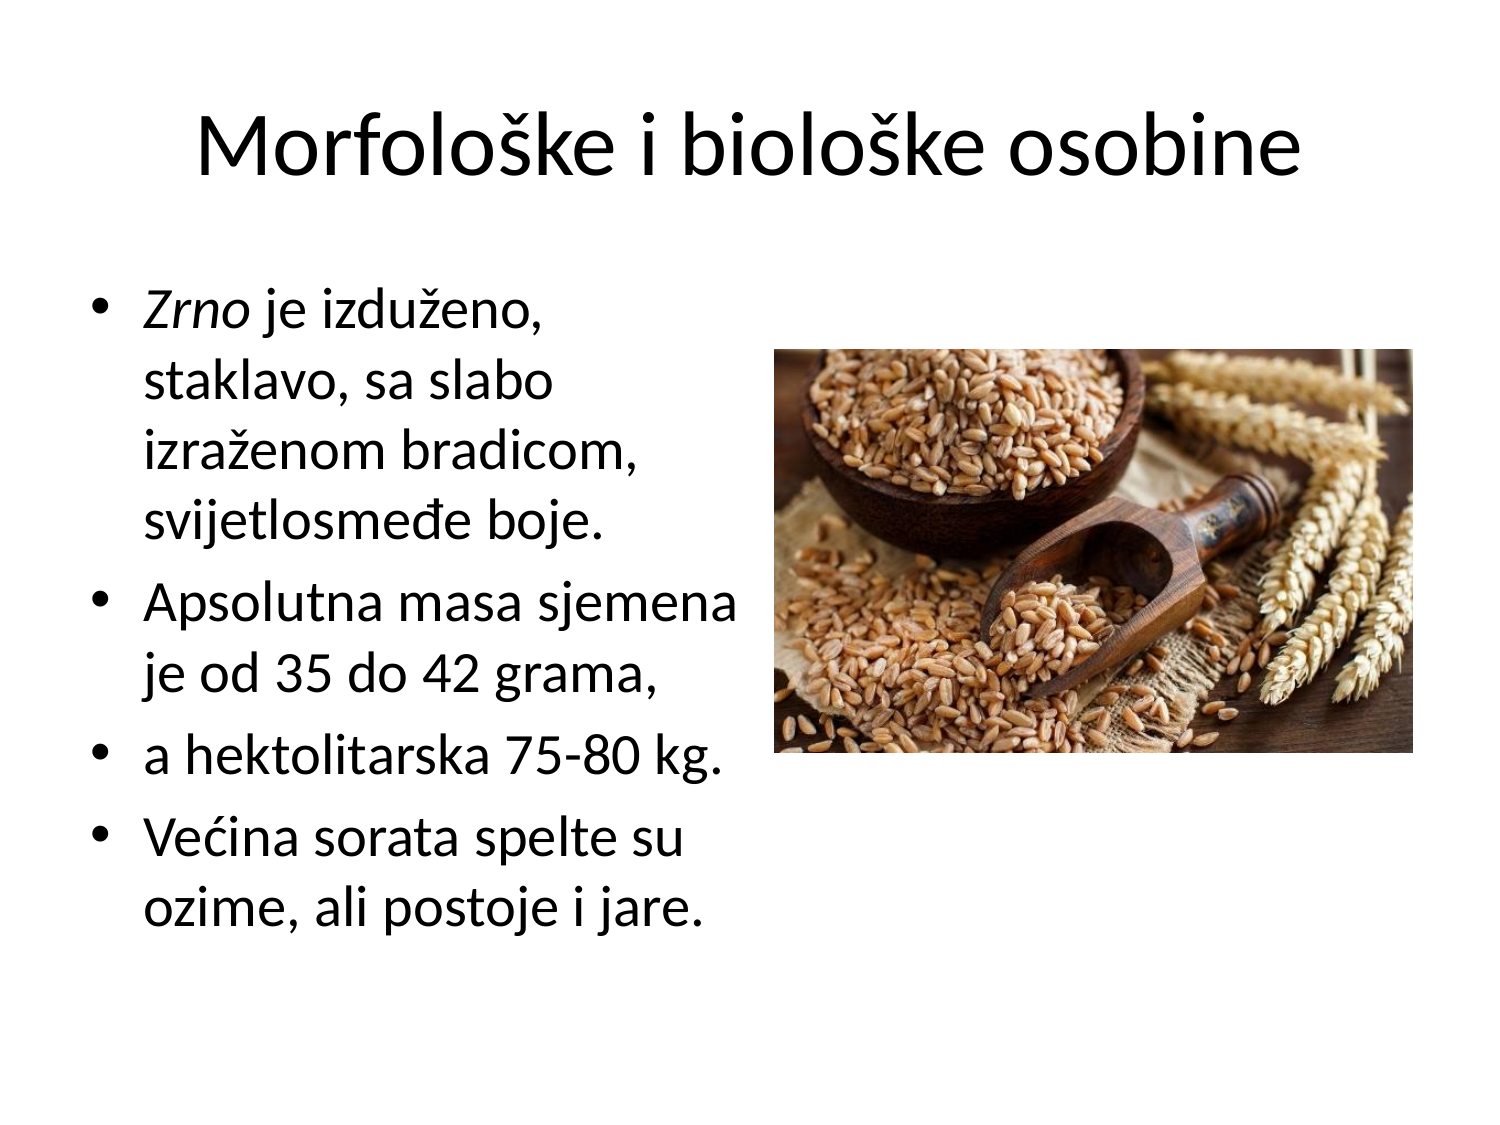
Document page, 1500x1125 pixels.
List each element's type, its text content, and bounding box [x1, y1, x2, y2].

title Morfološke i biološke osobine [75, 45, 1425, 233]
picture [774, 349, 1413, 753]
list Zrno je izduženo, staklavo, sa slabo izraženom bradicom, svijetlosmeđe boje. Apsolutna masa sjemena je od 35 do 42 grama, a hektolitarska 75-80 kg. Većina sorata spelte su ozime, ali postoje i jare. [75, 262, 763, 1005]
